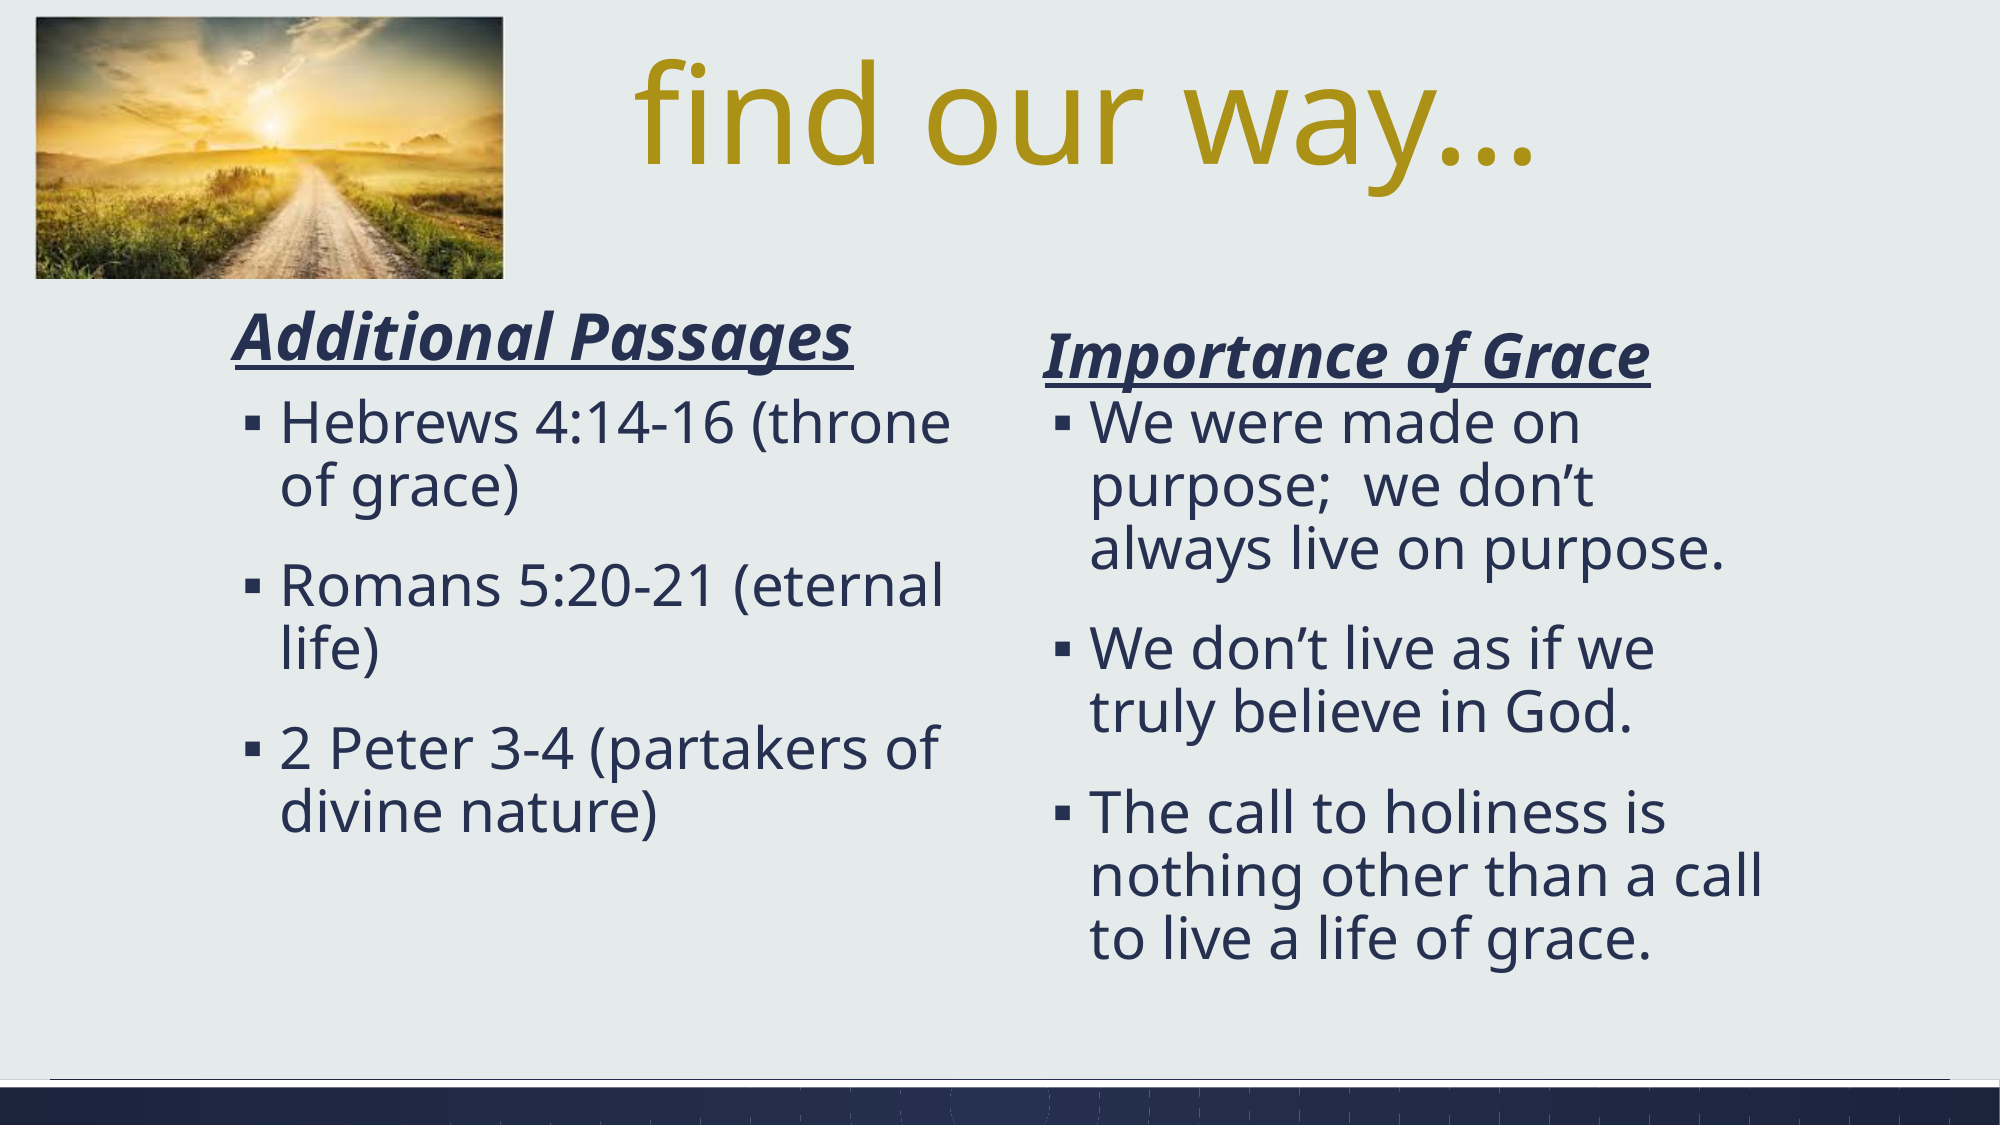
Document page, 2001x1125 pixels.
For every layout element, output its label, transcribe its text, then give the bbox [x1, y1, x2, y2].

list Additional Passages [219, 276, 970, 385]
list Importance of Grace [1029, 276, 1867, 402]
list We were made on purpose; we don’t always live on purpose. We don’t live as if we truly believe in God. The call to holiness is nothing other than a call to live a life of grace. [1029, 385, 1780, 1068]
title find our way… [189, 0, 1750, 203]
picture [35, 16, 505, 279]
list Hebrews 4:14-16 (throne of grace) Romans 5:20-21 (eternal life) 2 Peter 3-4 (partakers of divine nature) [219, 385, 970, 926]
